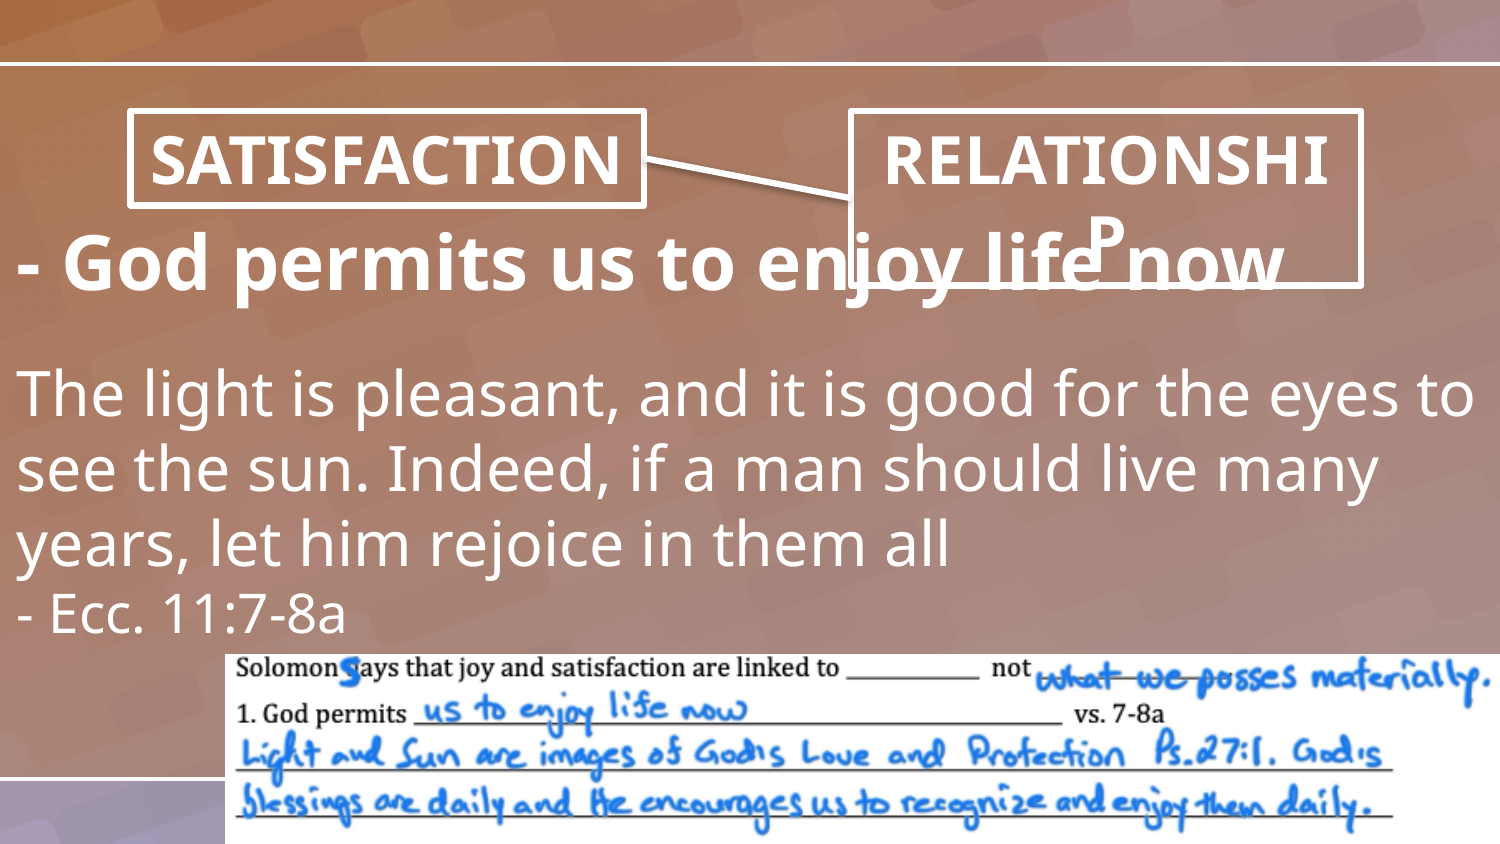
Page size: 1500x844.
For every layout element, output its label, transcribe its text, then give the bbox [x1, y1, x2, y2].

picture [0, 0, 1500, 844]
list - God permits us to enjoy life now The light is pleasant, and it is good for the eyes to see the sun. Indeed, if a man should live many years, let him rejoice in them all - Ecc. 11:7-8a [1, 206, 1500, 655]
picture [644, 162, 850, 206]
picture [676, 160, 850, 194]
text_box RELATIONSHIP [850, 110, 1362, 286]
text_box SATISFACTION [130, 110, 644, 206]
